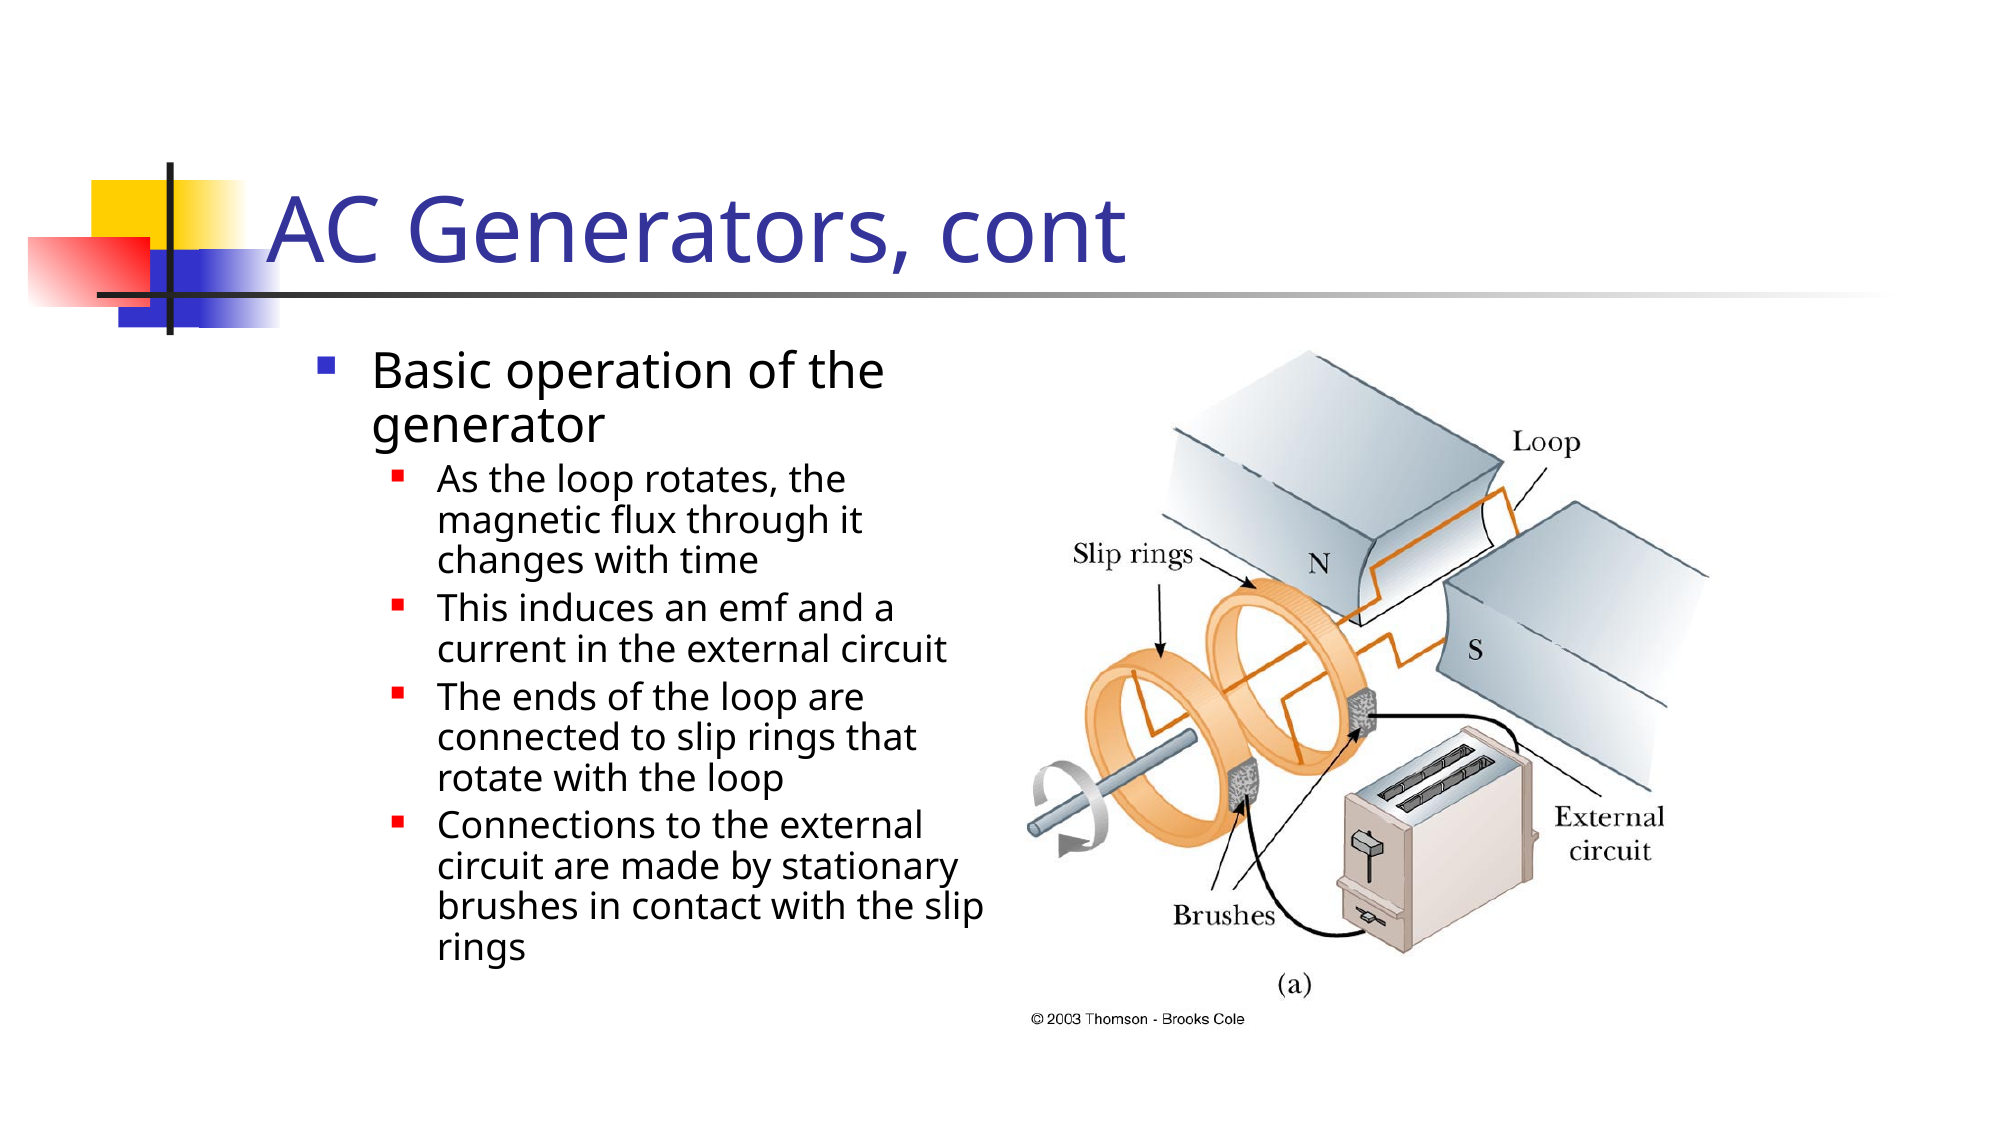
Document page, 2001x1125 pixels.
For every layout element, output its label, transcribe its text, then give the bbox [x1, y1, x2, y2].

title AC Generators, cont [251, 101, 1957, 289]
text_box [1024, 349, 1719, 1032]
list Basic operation of the generator As the loop rotates, the magnetic flux through it changes with time This induces an emf and a current in the external circuit The ends of the loop are connected to slip rings that rotate with the loop Connections to the external circuit are made by stationary brushes in contact with the slip rings [299, 337, 1026, 1013]
